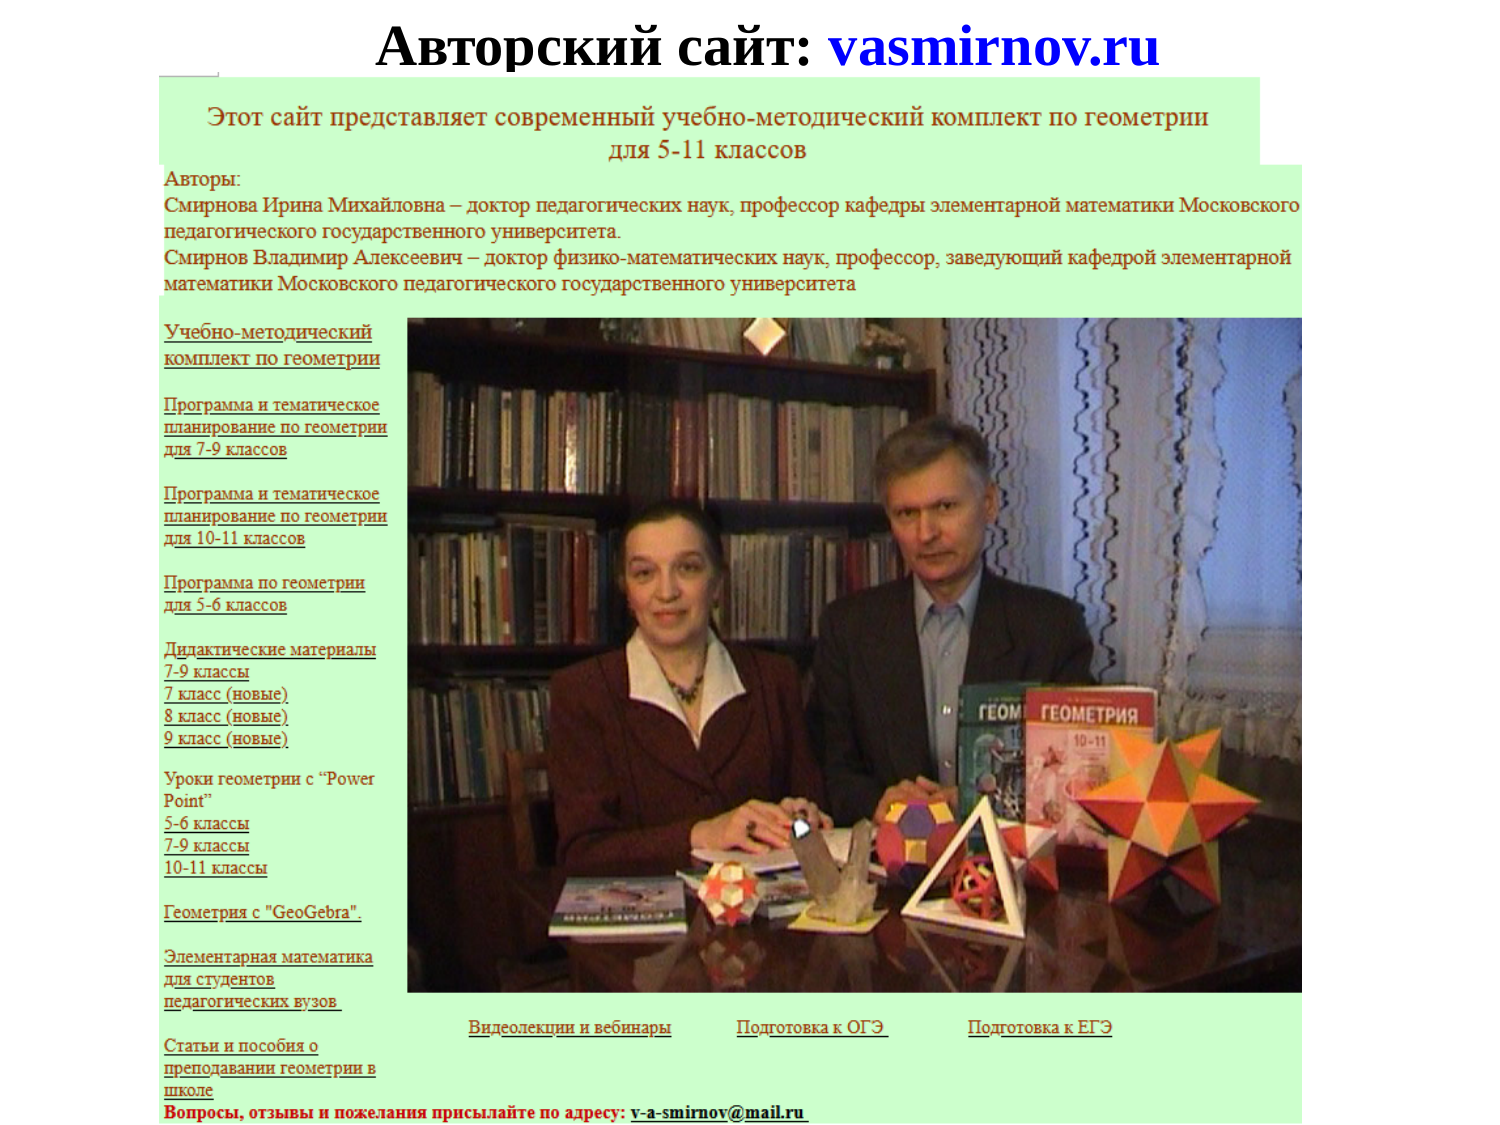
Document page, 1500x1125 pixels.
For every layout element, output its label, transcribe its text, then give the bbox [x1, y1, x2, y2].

text_box Авторский сайт: vasmirnov.ru [0, 0, 1500, 85]
picture [159, 72, 1302, 1125]
